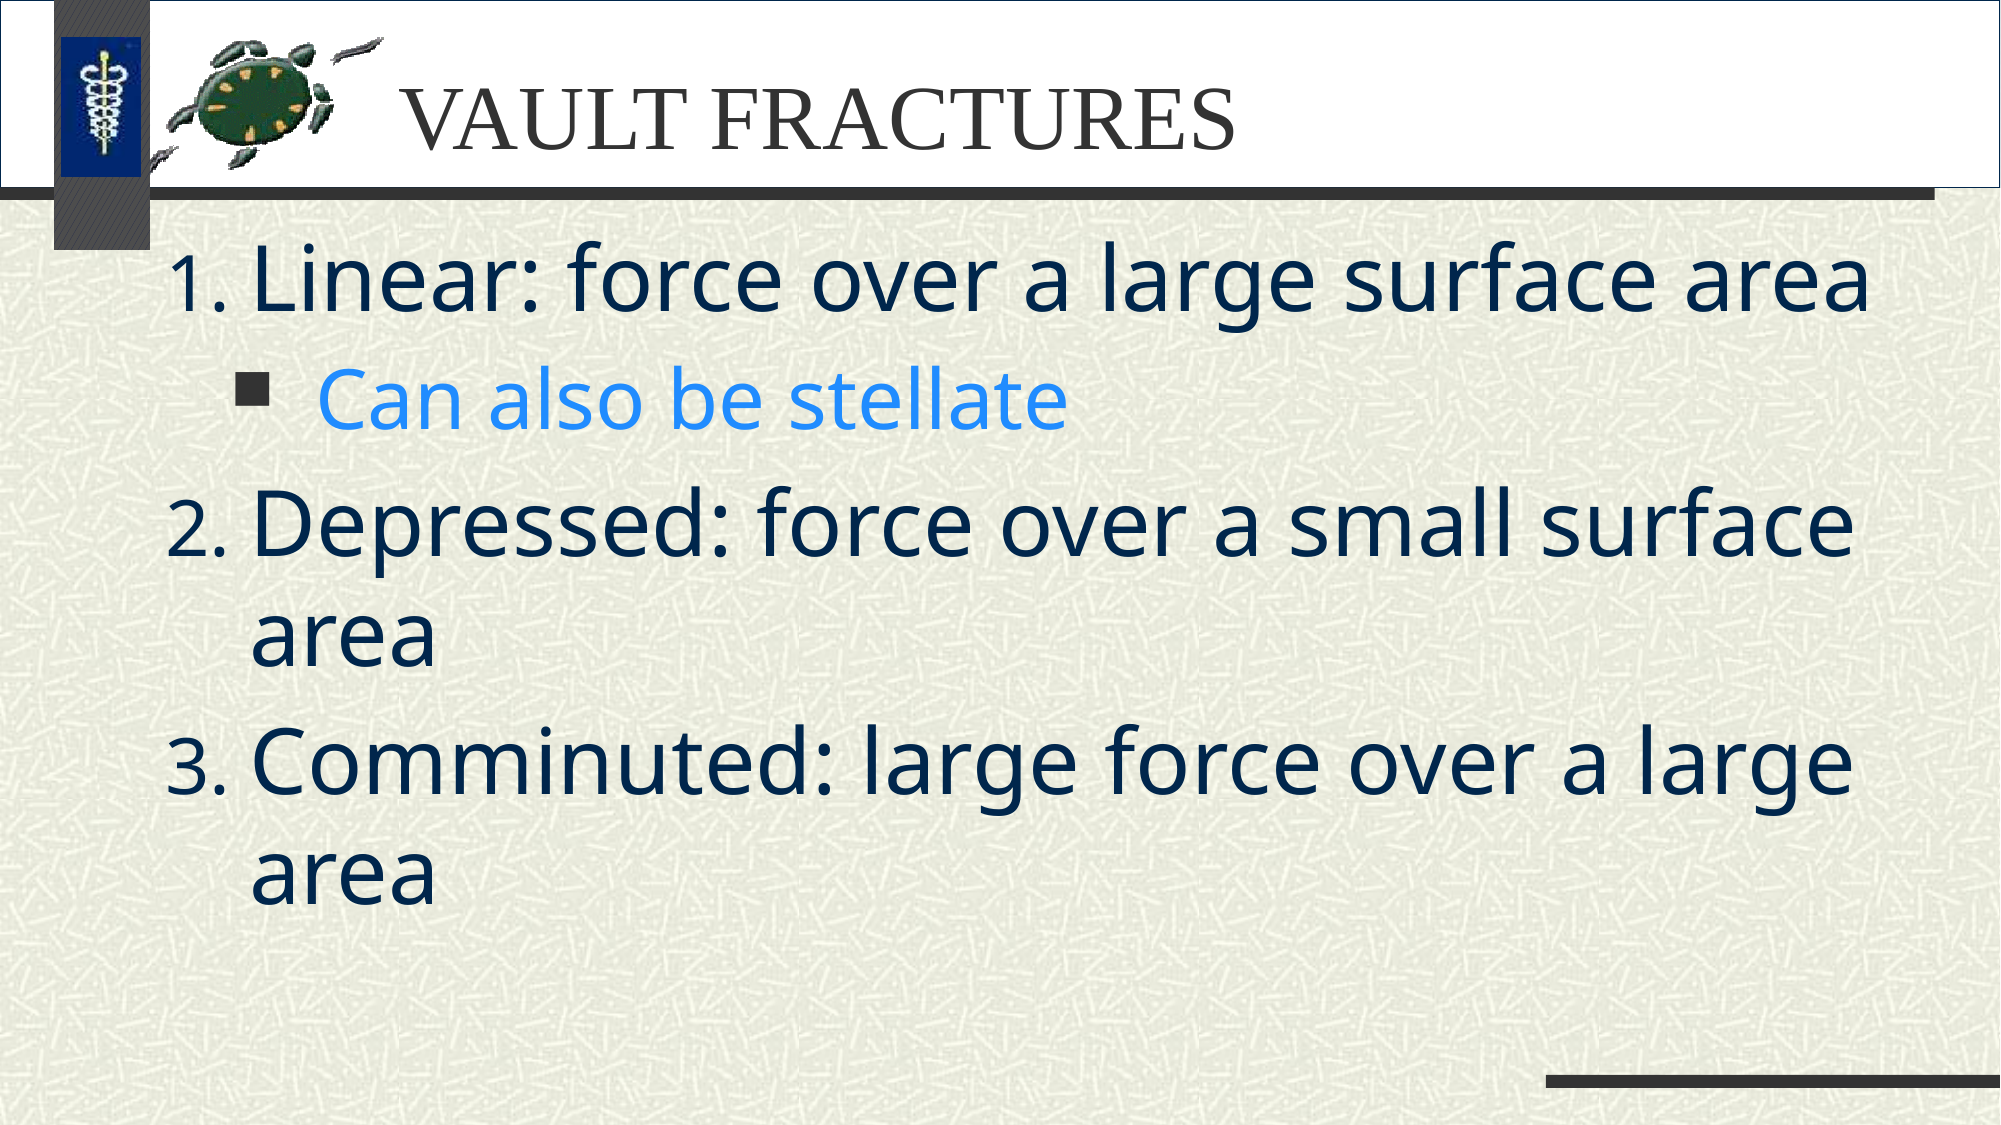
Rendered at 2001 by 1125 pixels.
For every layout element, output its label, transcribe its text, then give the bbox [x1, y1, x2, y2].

title VAULT FRACTURES [383, 46, 1940, 175]
picture [0, 188, 2001, 1125]
list Linear: force over a large surface area Can also be stellate Depressed: force over a small surface area Comminuted: large force over a large area [150, 212, 2000, 1100]
picture [61, 37, 141, 177]
picture [150, 37, 384, 175]
